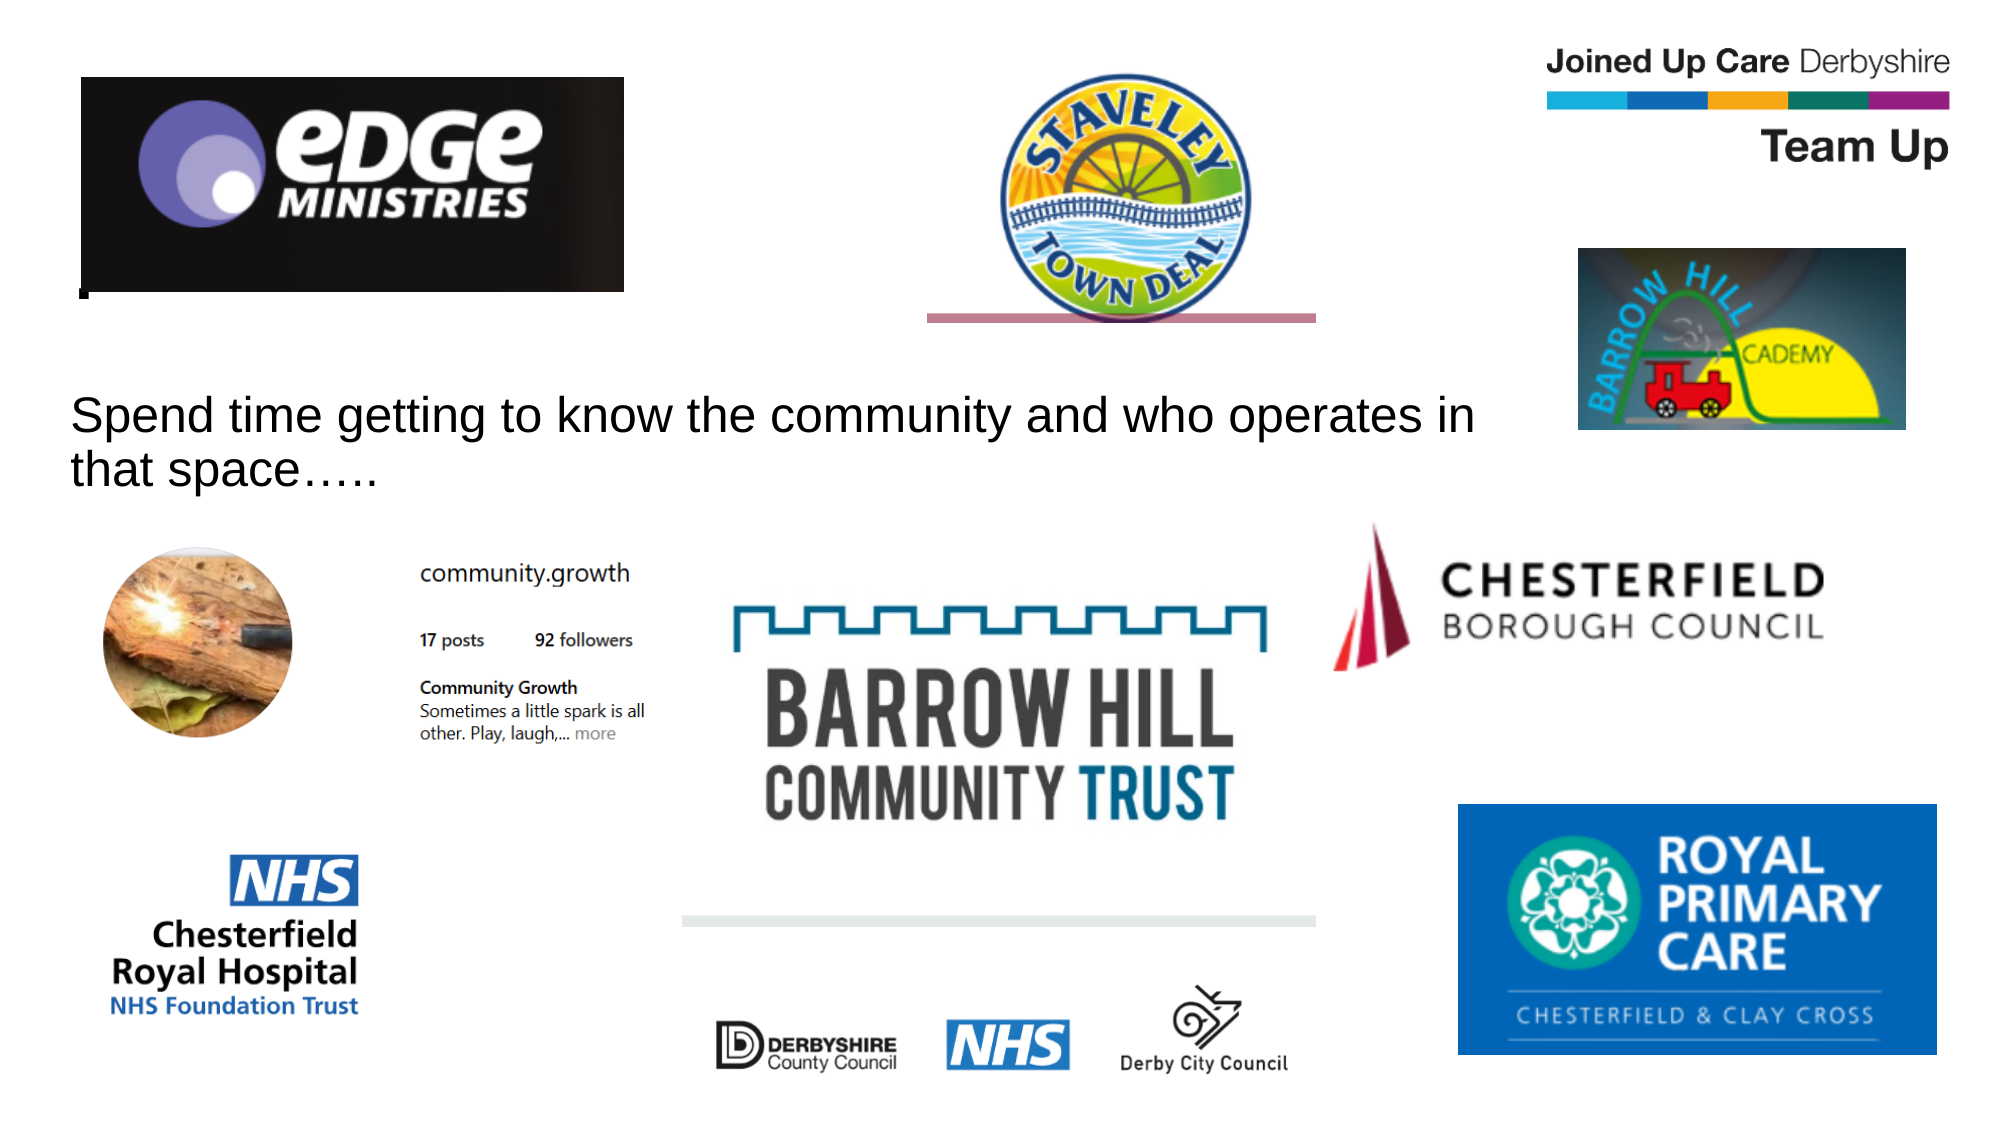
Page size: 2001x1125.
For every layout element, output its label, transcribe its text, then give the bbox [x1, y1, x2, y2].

picture [81, 530, 649, 788]
picture [691, 977, 1316, 1095]
picture [38, 843, 402, 1042]
picture [682, 494, 1866, 927]
picture [1458, 804, 1937, 1055]
picture [1538, 34, 1962, 185]
subtitle Spend time getting to know the community and who operates in that space….. [55, 382, 1556, 991]
picture [1578, 248, 1906, 430]
picture [927, 62, 1316, 323]
picture [80, 77, 624, 292]
title . [55, 155, 1556, 329]
